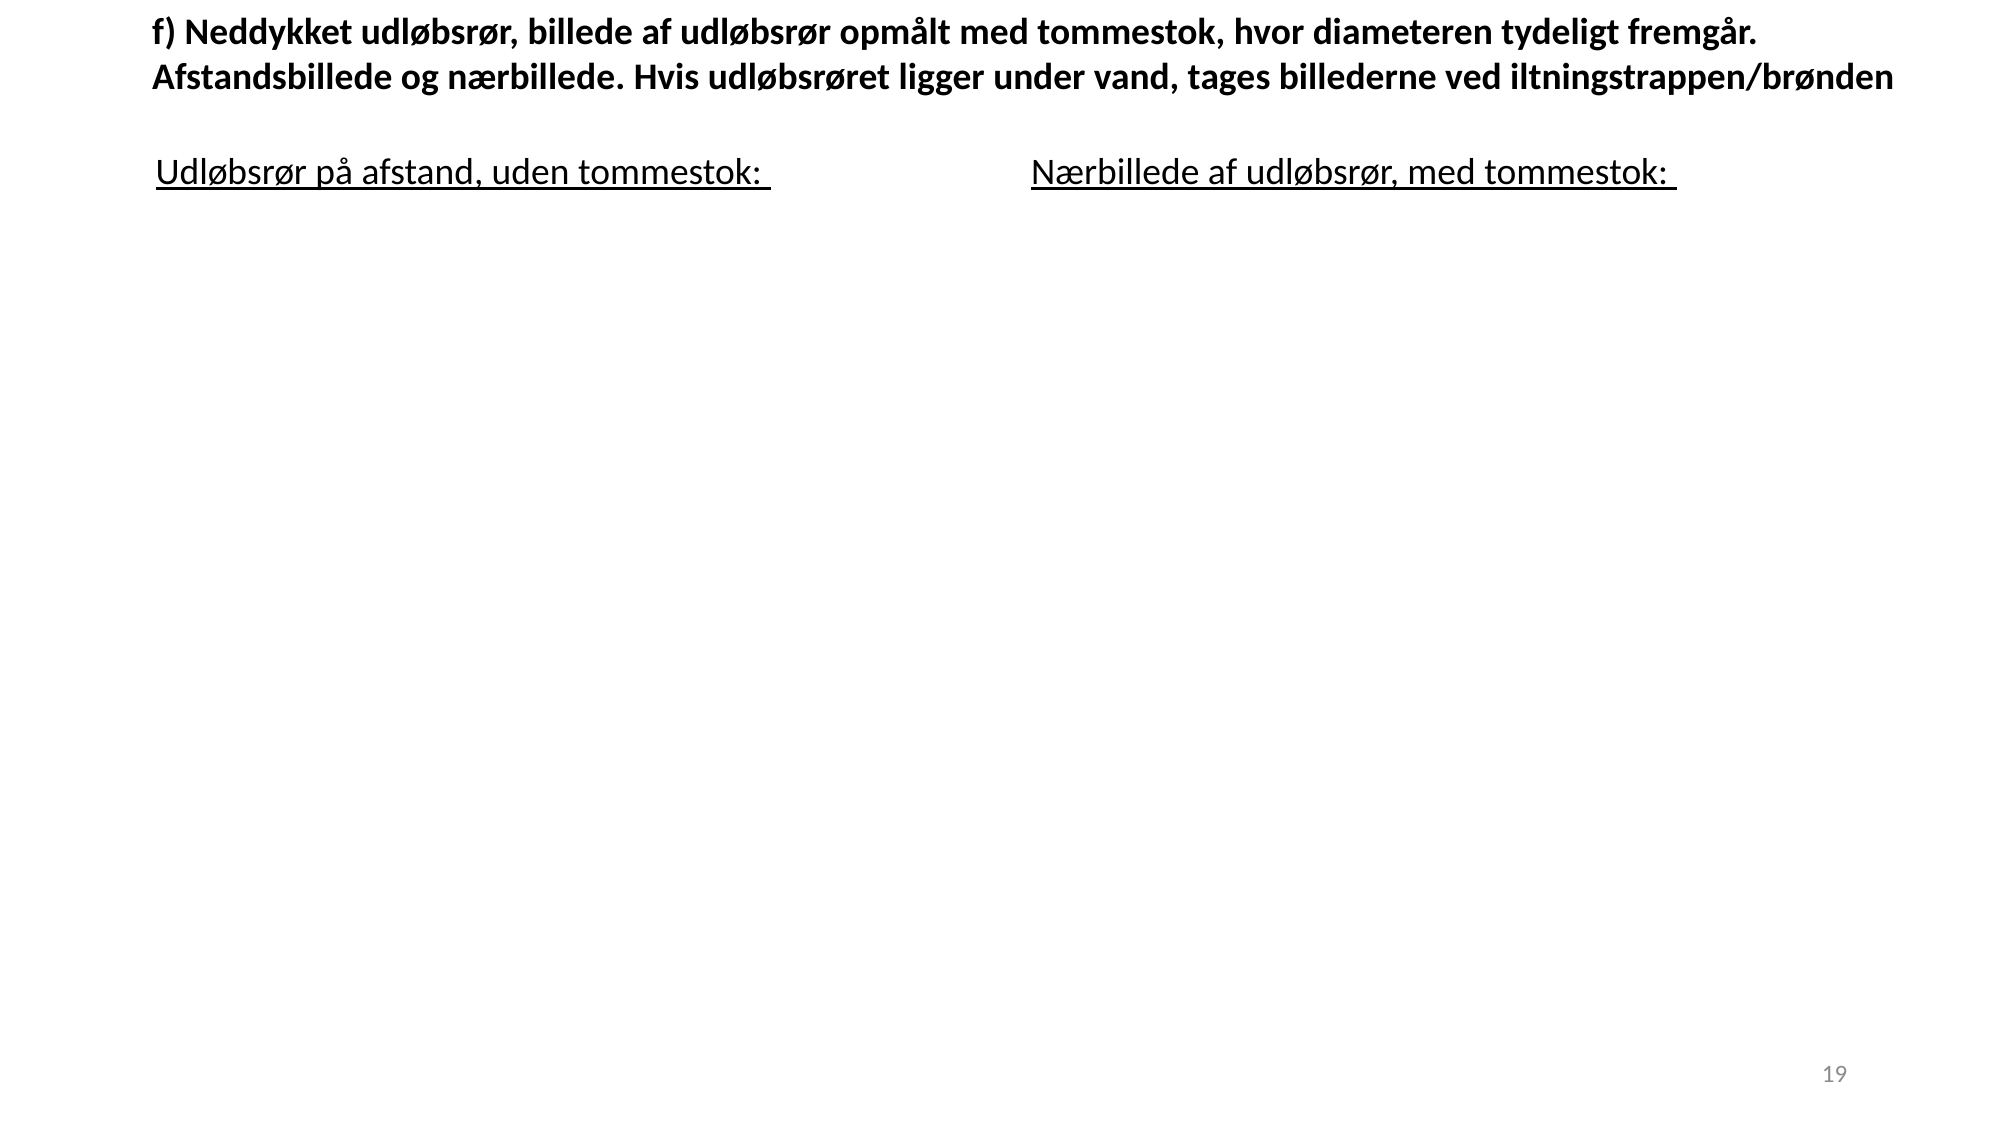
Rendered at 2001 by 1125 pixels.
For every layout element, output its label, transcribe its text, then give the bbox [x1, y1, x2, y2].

text_box f) Neddykket udløbsrør, billede af udløbsrør opmålt med tommestok, hvor diameteren tydeligt fremgår. Afstandsbillede og nærbillede. Hvis udløbsrøret ligger under vand, tages billederne ved iltningstrappen/brønden [137, 0, 1988, 105]
text_box Udløbsrør på afstand, uden tommestok: [140, 139, 787, 245]
slide_number 19 [1412, 1042, 1863, 1103]
text_box Nærbillede af udløbsrør, med tommestok: [1016, 139, 1693, 245]
